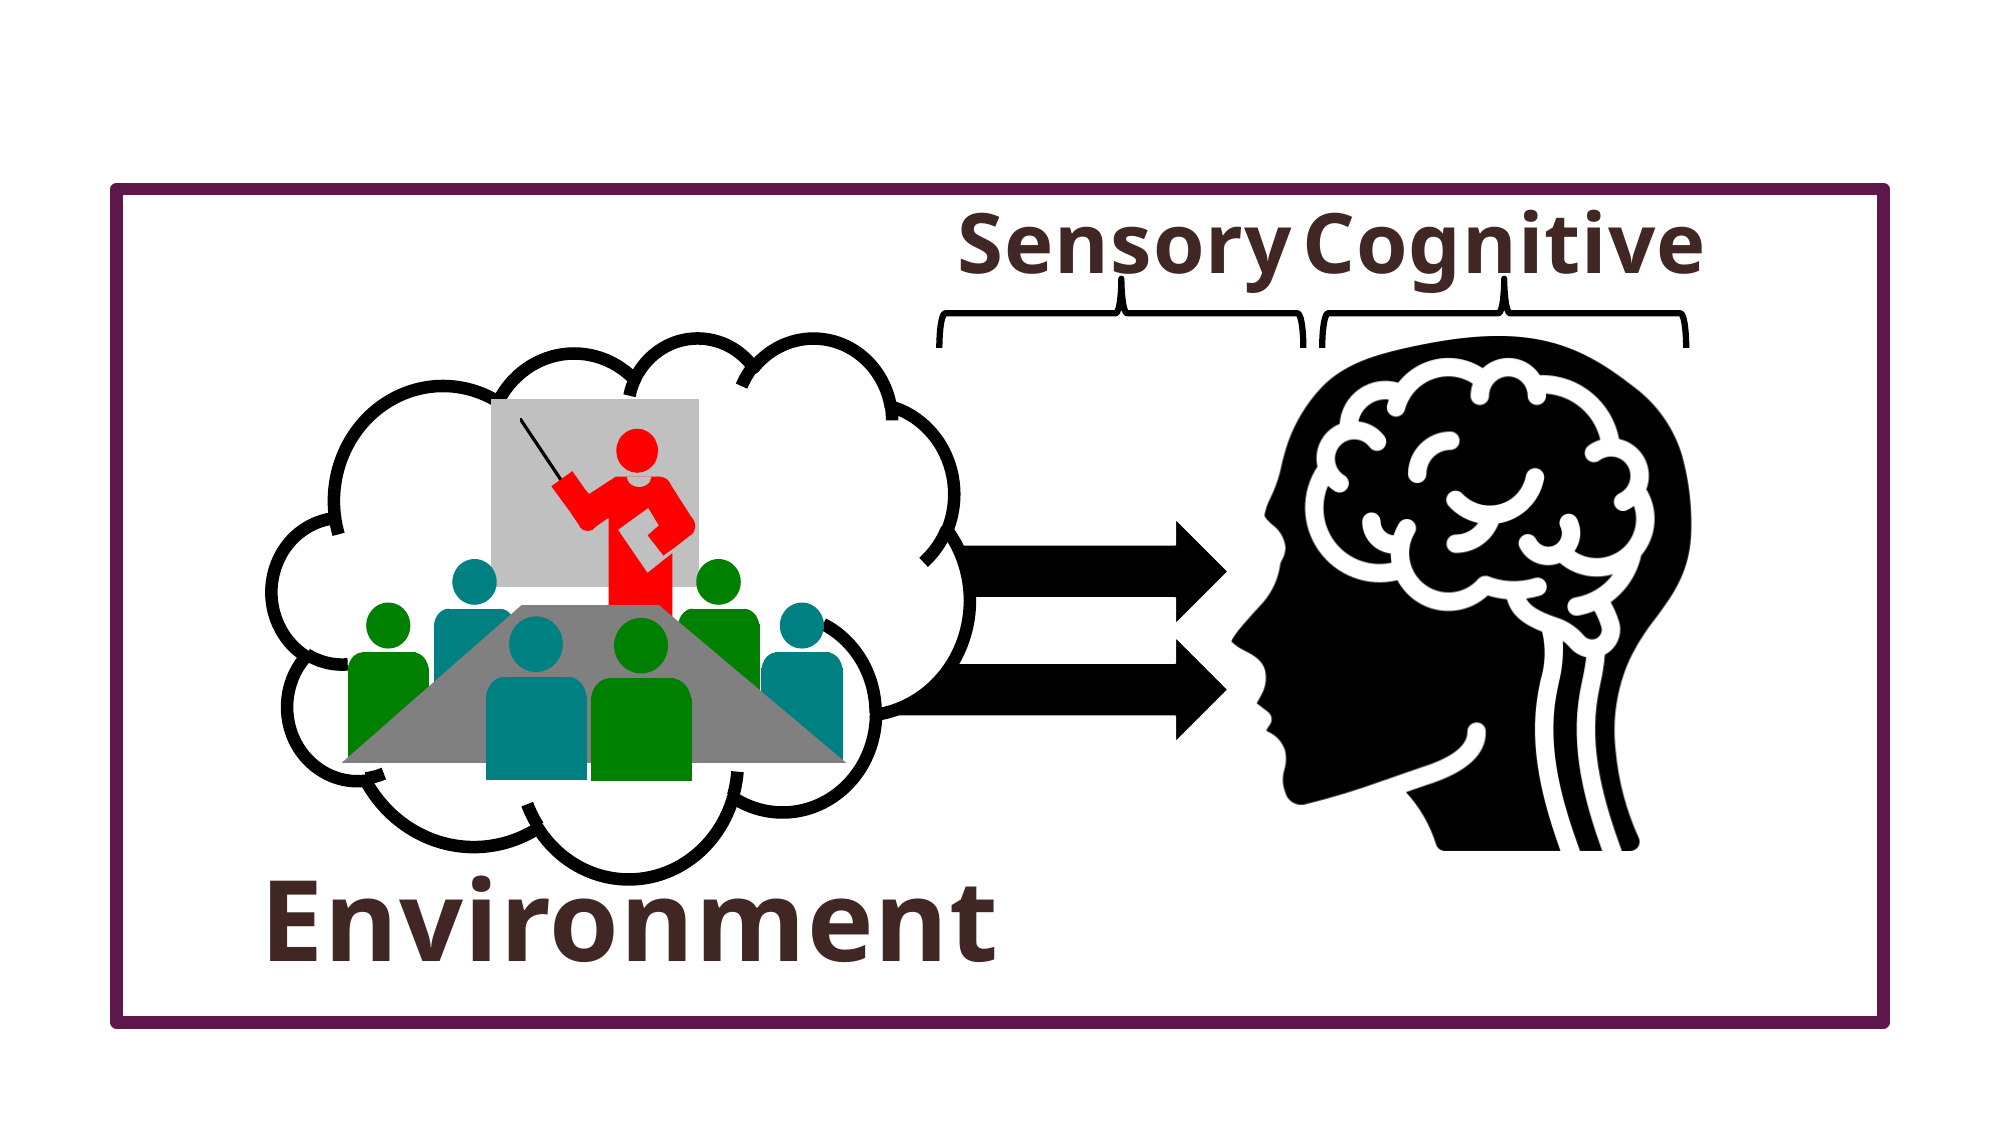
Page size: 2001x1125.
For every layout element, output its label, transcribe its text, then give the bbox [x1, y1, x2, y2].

picture [1208, 336, 1723, 851]
text_box Cognitive [1287, 182, 1722, 188]
text_box Sensory [942, 182, 1287, 188]
text_box [116, 188, 1884, 1023]
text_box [341, 397, 847, 782]
